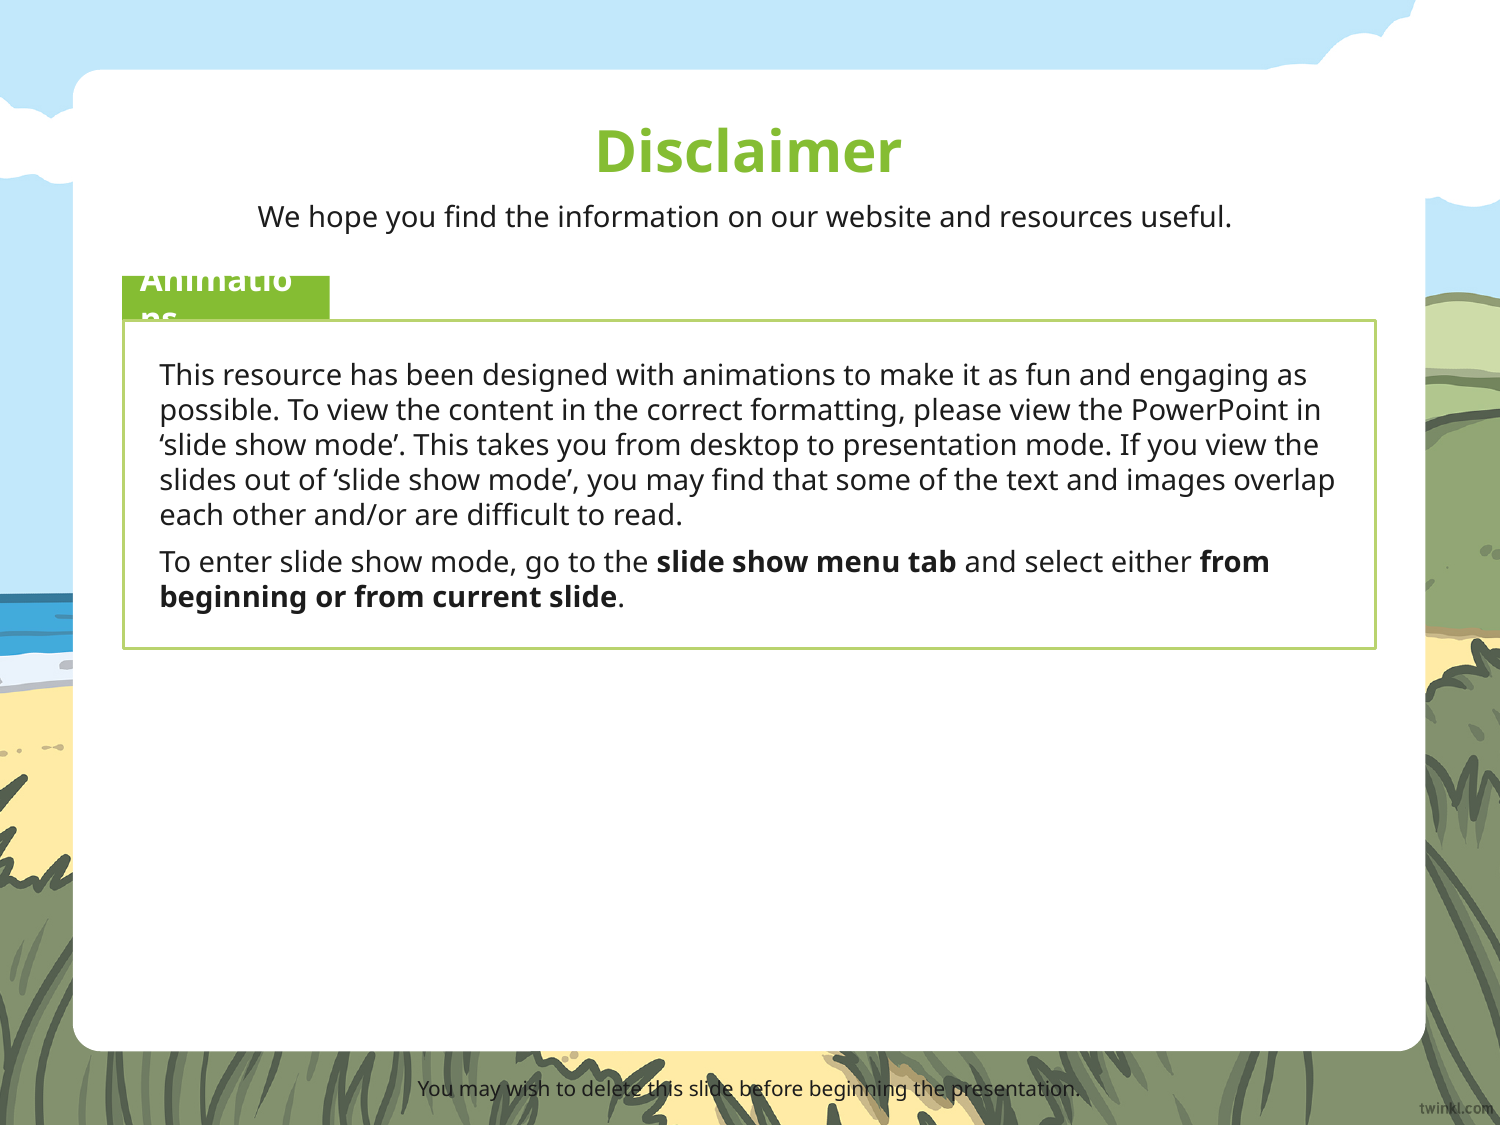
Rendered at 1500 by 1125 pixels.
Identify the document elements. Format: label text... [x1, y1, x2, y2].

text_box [121, 275, 1377, 653]
picture [0, 0, 1500, 1125]
title Disclaimer [73, 98, 1426, 209]
text_box We hope you find the information on our website and resources useful. [122, 190, 1376, 241]
text_box You may wish to delete this slide before beginning the presentation. [74, 1030, 1424, 1125]
